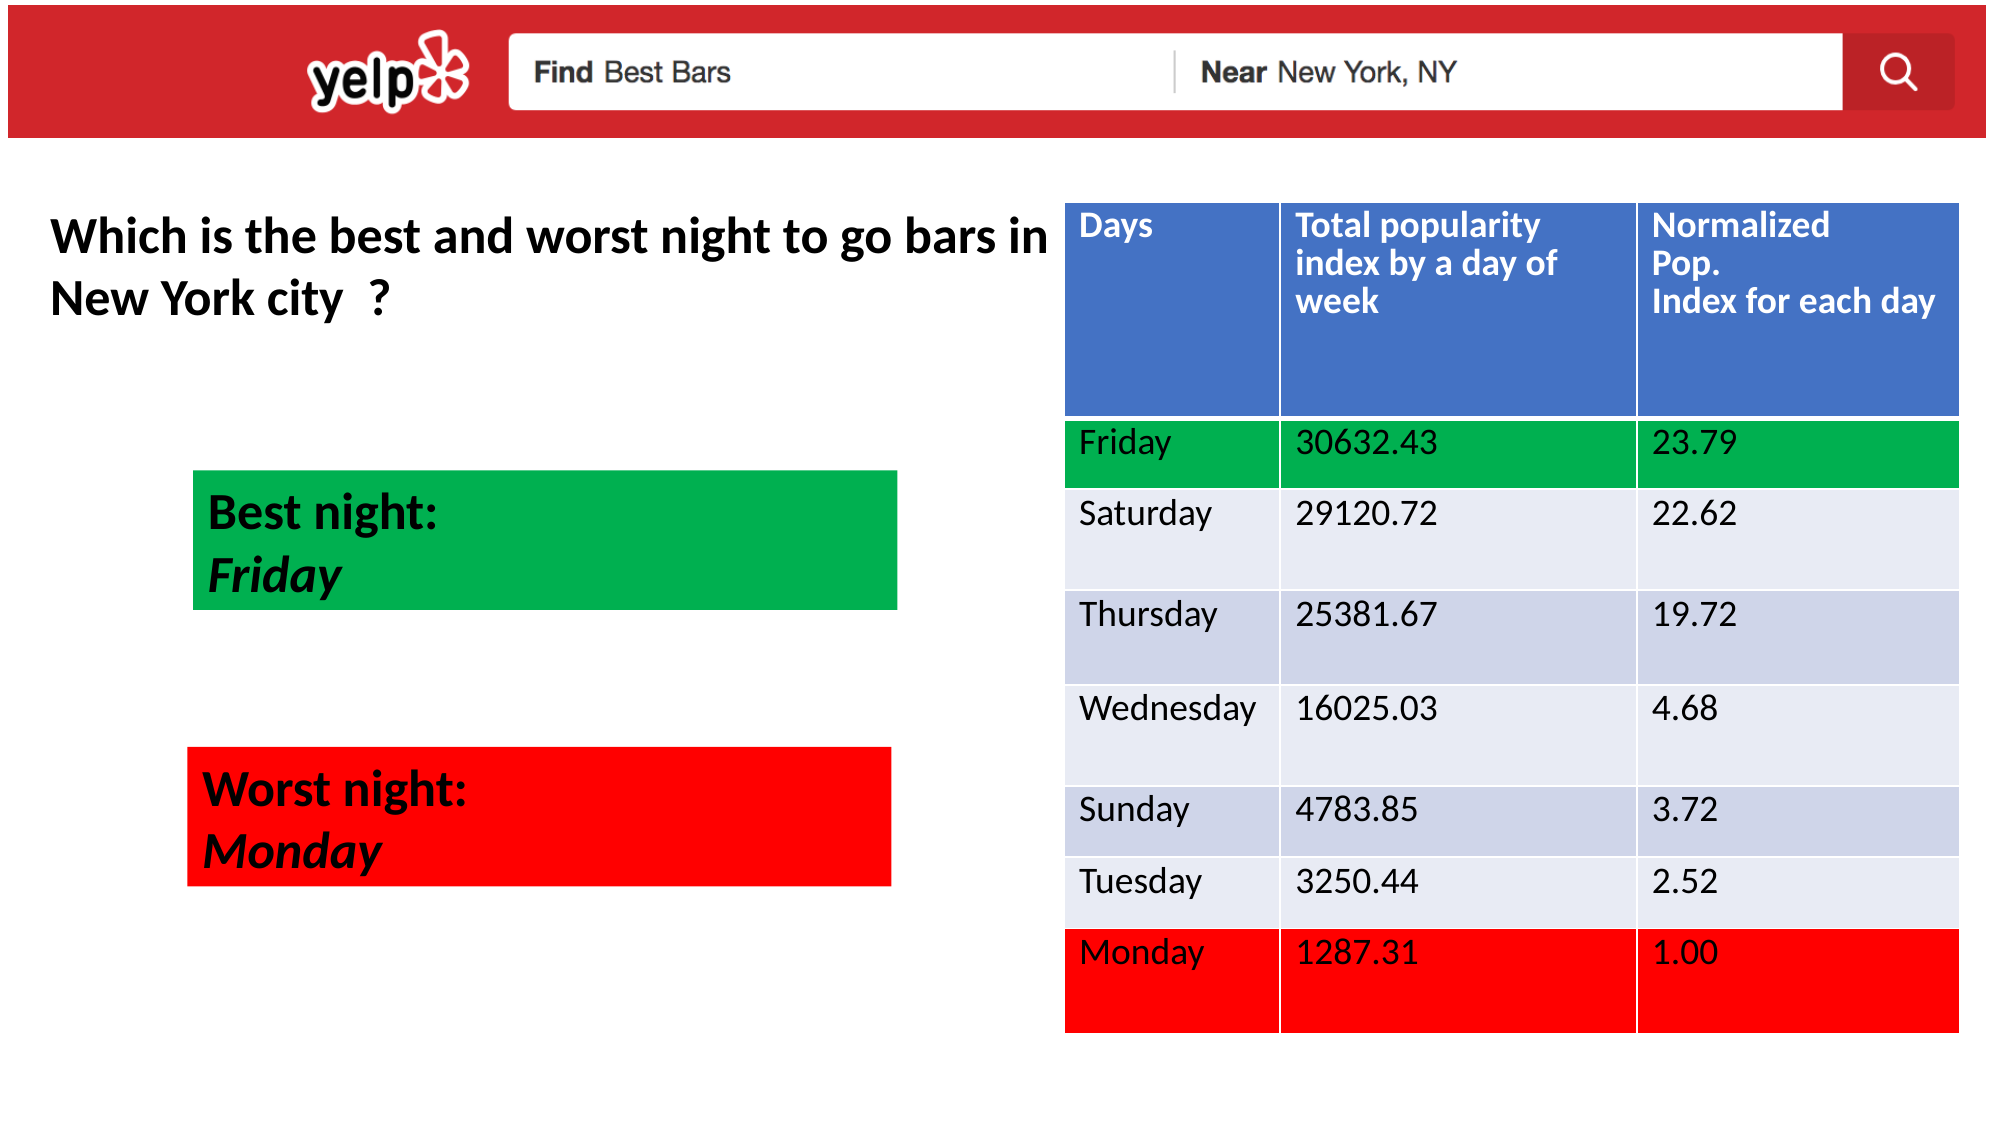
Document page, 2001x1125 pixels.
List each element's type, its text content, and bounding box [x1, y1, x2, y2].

table_cell Wednesday [1065, 686, 1279, 785]
table_cell 30632.43 [1281, 421, 1636, 488]
table_cell 1287.31 [1281, 929, 1636, 1033]
table_cell 2.52 [1638, 858, 1959, 928]
table_cell 19.72 [1638, 591, 1959, 684]
table_cell 3250.44 [1281, 858, 1636, 928]
table_cell Friday [1065, 421, 1279, 488]
table_cell 3.72 [1638, 787, 1959, 856]
table_cell 22.62 [1638, 490, 1959, 589]
table_cell 4783.85 [1281, 787, 1636, 856]
text_box Which is the best and worst night to go bars in New York city ? [35, 193, 1077, 334]
table_cell Saturday [1065, 490, 1279, 589]
text_box Worst night: Monday [187, 746, 892, 887]
table_cell Tuesday [1065, 858, 1279, 928]
text_box Best night: Friday [193, 470, 898, 610]
table_cell 4.68 [1638, 686, 1959, 785]
table_header Normalized Pop. Index for each day [1638, 203, 1959, 416]
table_cell 25381.67 [1281, 591, 1636, 684]
table_cell 16025.03 [1281, 686, 1636, 785]
table_header Total popularity index by a day of week [1281, 203, 1636, 416]
table_cell 23.79 [1638, 421, 1959, 488]
table_cell Thursday [1065, 591, 1279, 684]
picture [7, 5, 1986, 138]
table_cell 1.00 [1638, 929, 1959, 1033]
table_cell 29120.72 [1281, 490, 1636, 589]
table_cell Monday [1065, 929, 1279, 1033]
table_header Days [1065, 203, 1279, 416]
table_cell Sunday [1065, 787, 1279, 856]
